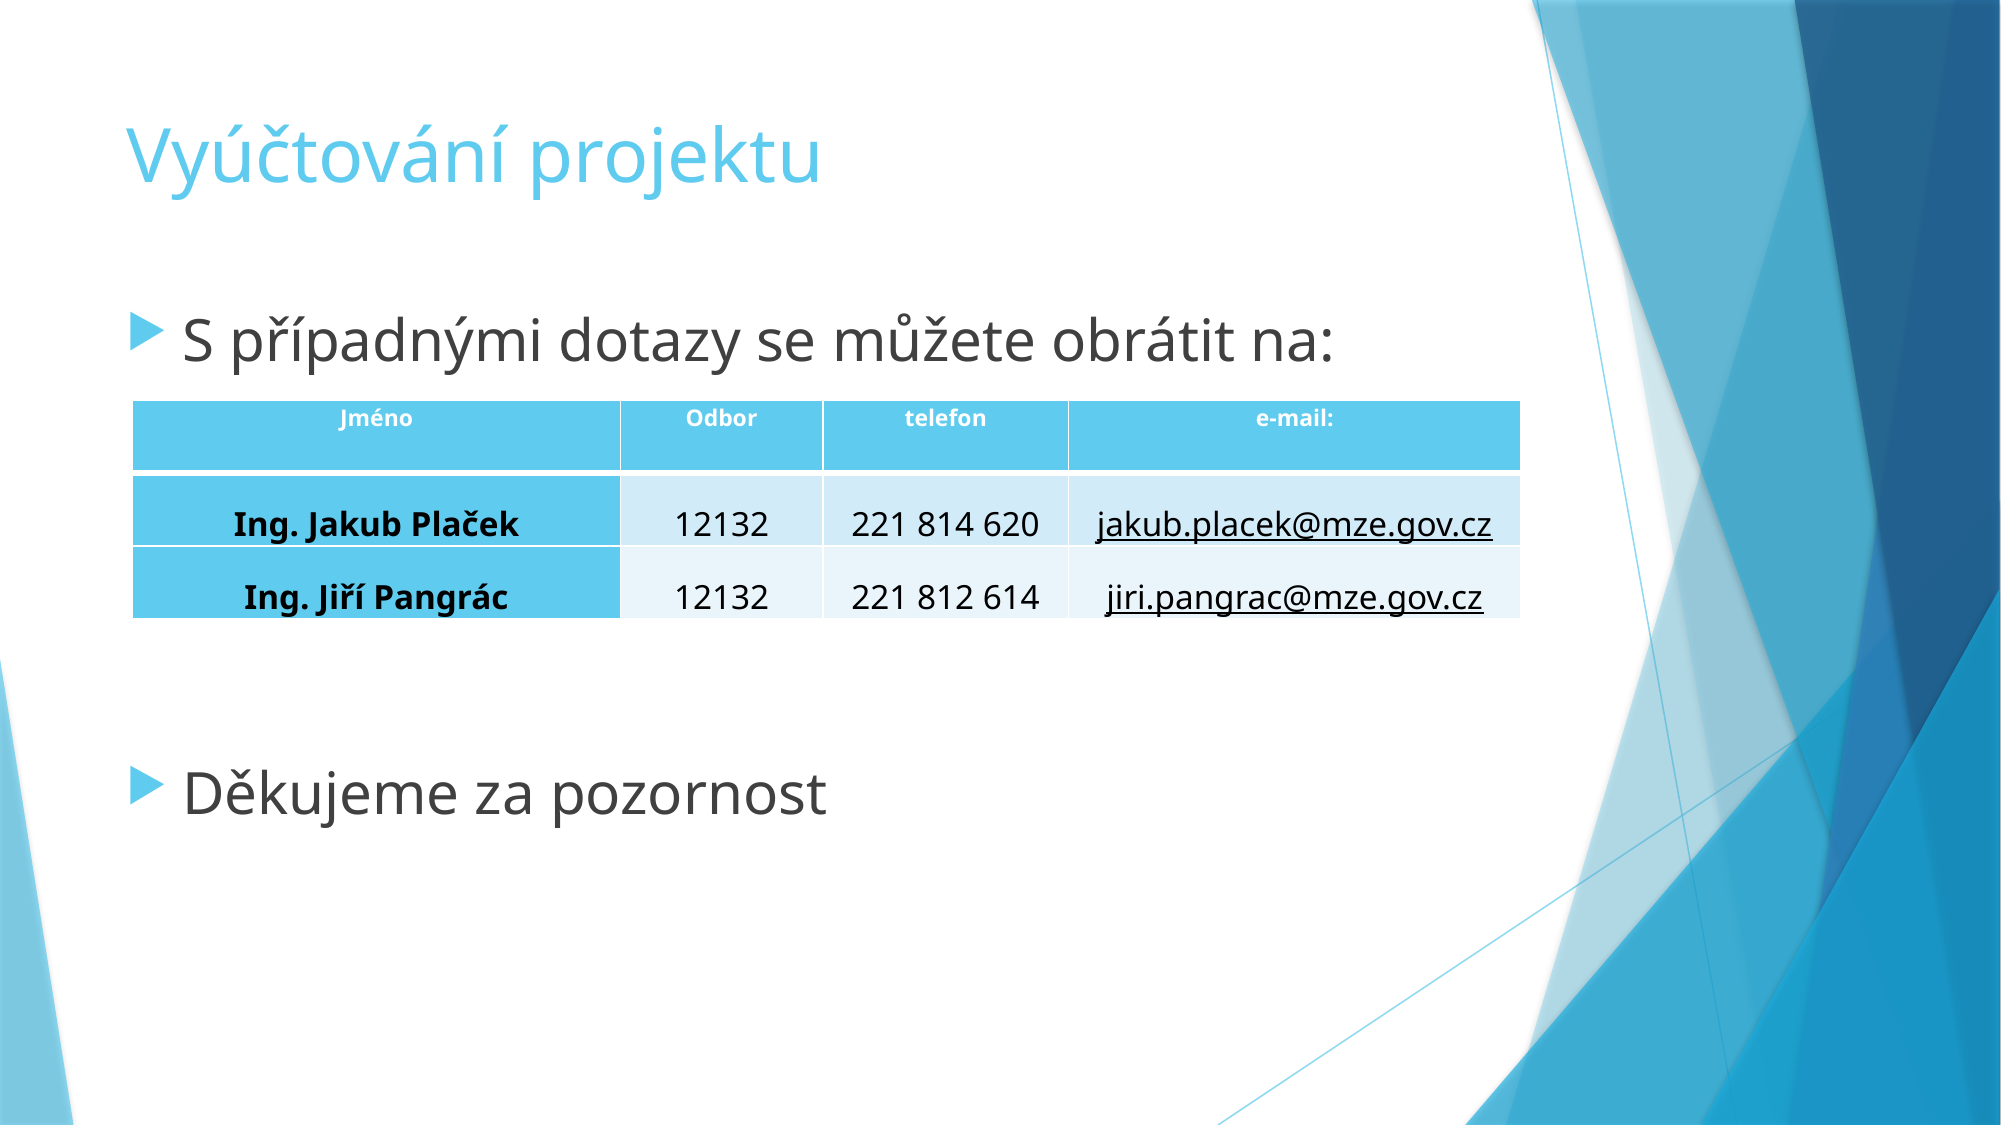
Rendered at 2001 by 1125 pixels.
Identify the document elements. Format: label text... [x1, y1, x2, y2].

table_header Odbor [621, 401, 822, 470]
table_header e-mail: [1069, 401, 1520, 470]
table_cell Ing. Jakub Plaček [133, 476, 620, 545]
table_cell 12132 [621, 547, 822, 618]
table_cell Ing. Jiří Pangrác [133, 547, 620, 618]
list S případnými dotazy se můžete obrátit na: Děkujeme za pozornost [111, 295, 1522, 992]
title Vyúčtování projektu [111, 99, 1522, 295]
table_cell 12132 [621, 476, 822, 545]
table_cell jiri.pangrac@mze.gov.cz [1069, 547, 1520, 618]
table_cell 221 812 614 [824, 547, 1068, 618]
table_cell jakub.placek@mze.gov.cz [1069, 476, 1520, 545]
table_cell 221 814 620 [824, 476, 1068, 545]
table_header Jméno [133, 401, 620, 470]
table_header telefon [824, 401, 1068, 470]
